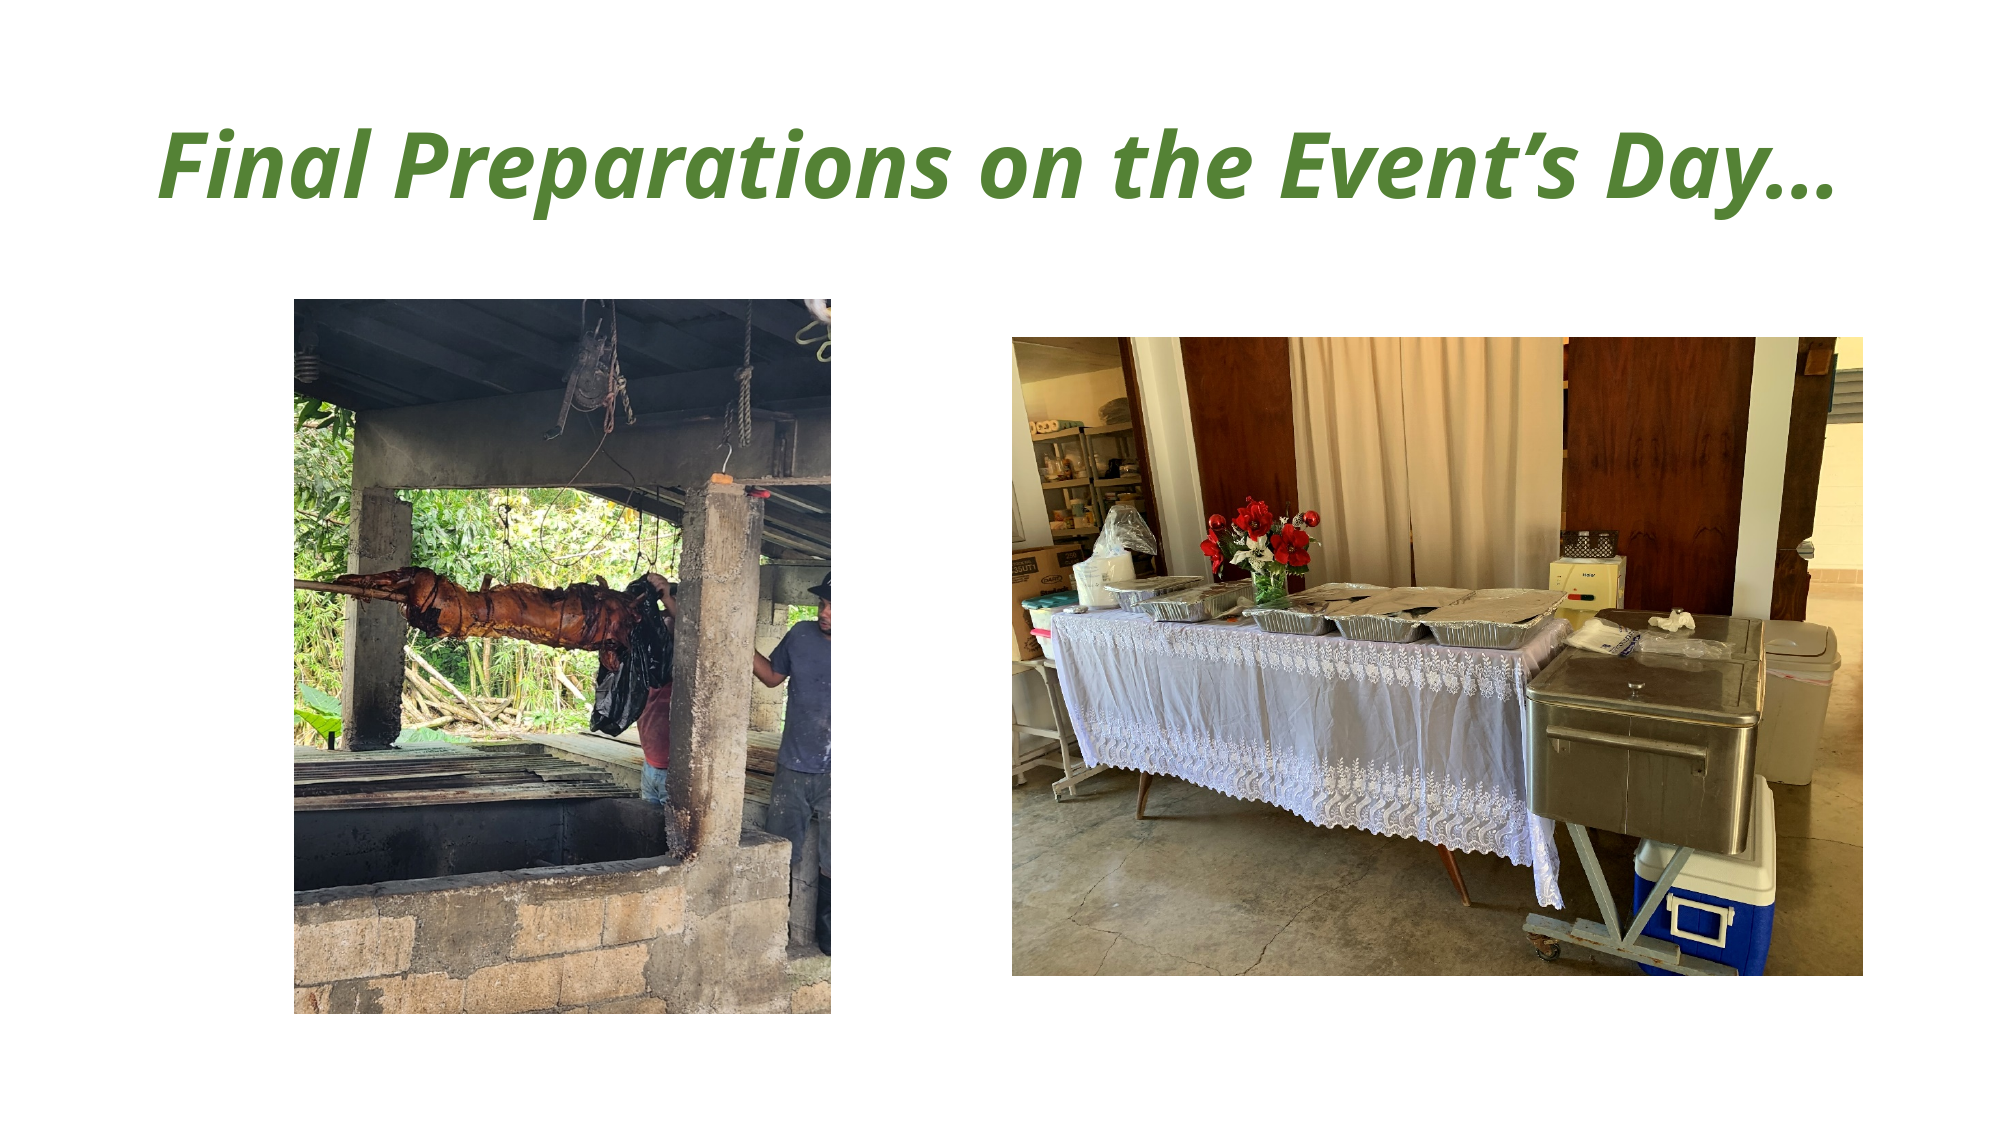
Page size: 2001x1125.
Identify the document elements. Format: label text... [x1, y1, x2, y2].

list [294, 299, 831, 1014]
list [1012, 337, 1863, 976]
title Final Preparations on the Event’s Day… [137, 59, 1863, 278]
